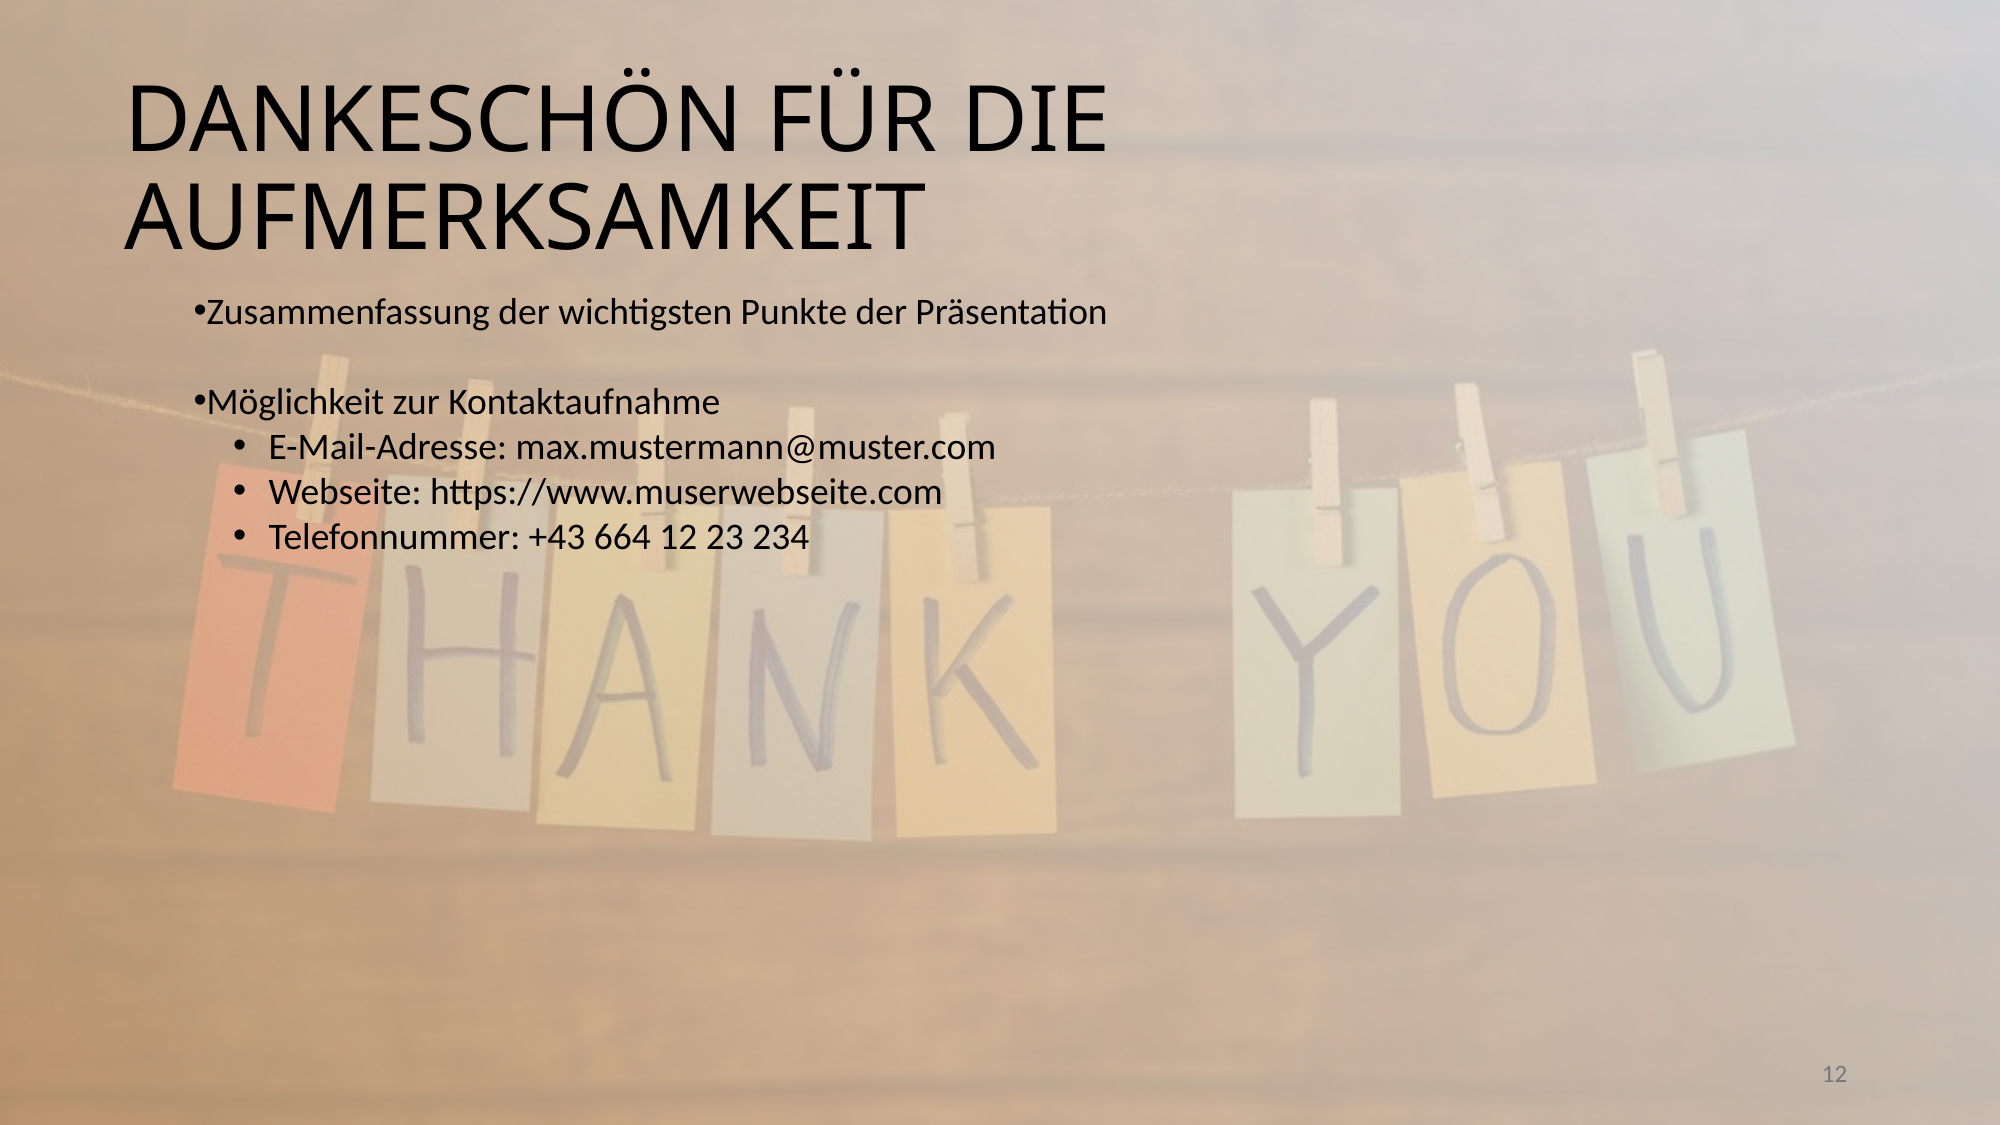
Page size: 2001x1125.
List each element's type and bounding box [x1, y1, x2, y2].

list [0, 0, 2000, 1125]
